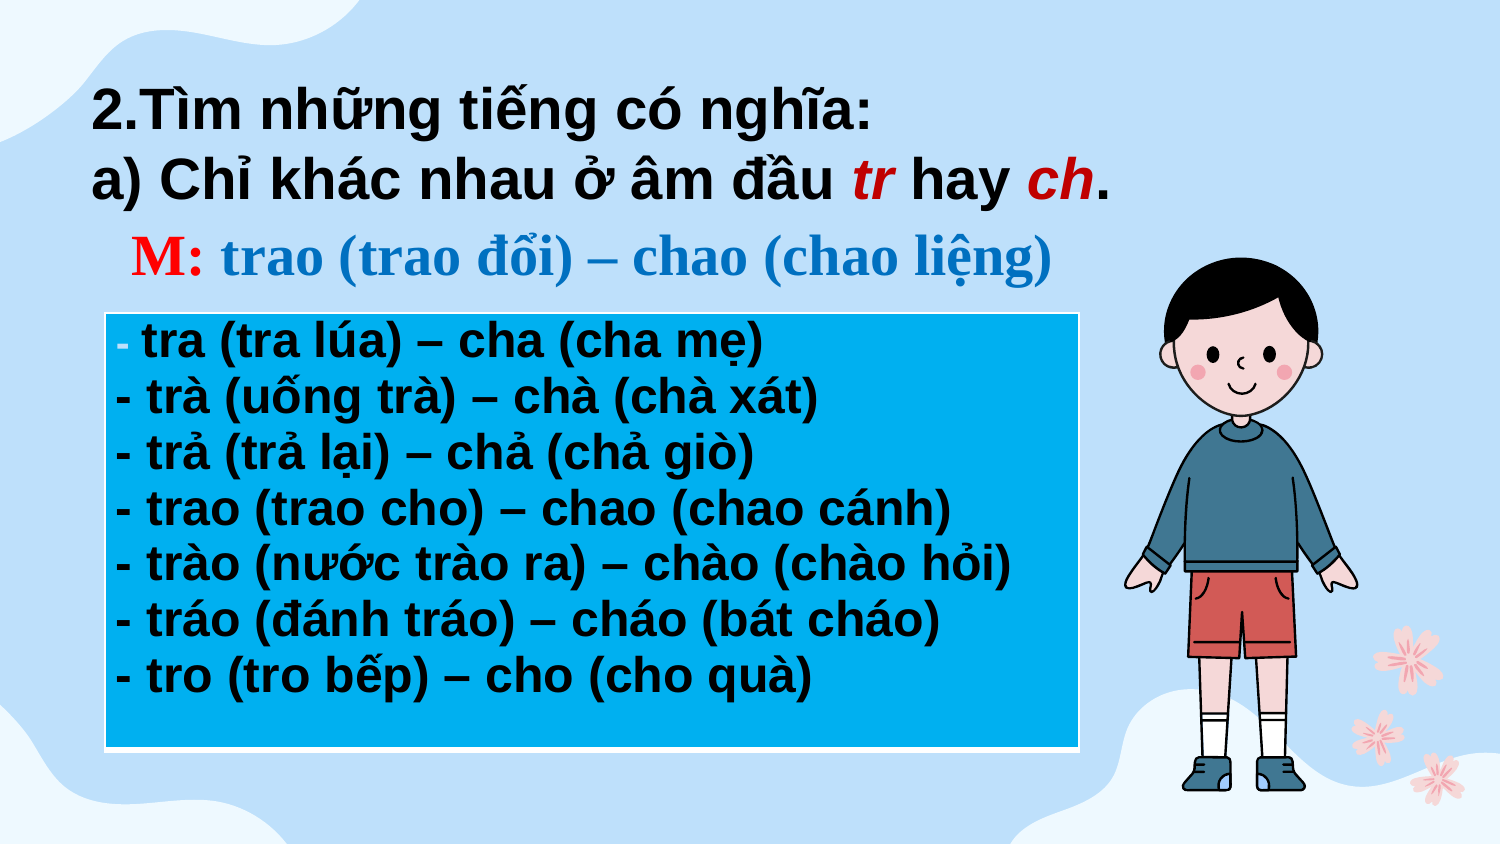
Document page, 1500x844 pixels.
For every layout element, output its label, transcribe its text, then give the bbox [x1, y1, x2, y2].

text_box M: trao (trao đổi) – chao (chao liệng) [117, 209, 1124, 295]
table_header - tra (tra lúa) – cha (cha mẹ) - trà (uống trà) – chà (chà xát) - trả (trả lại) – chả (chả giò) - trao (trao cho) – chao (chao cánh) - trào (nước trào ra) – chào (chào hỏi) - tráo (đánh tráo) – cháo (bát cháo) - tro (tro bếp) – cho (cho quà) [106, 314, 1078, 747]
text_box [1123, 257, 1361, 792]
text_box 2.Tìm những tiếng có nghĩa: a) Chỉ khác nhau ở âm đầu tr hay ch. [76, 63, 1238, 219]
